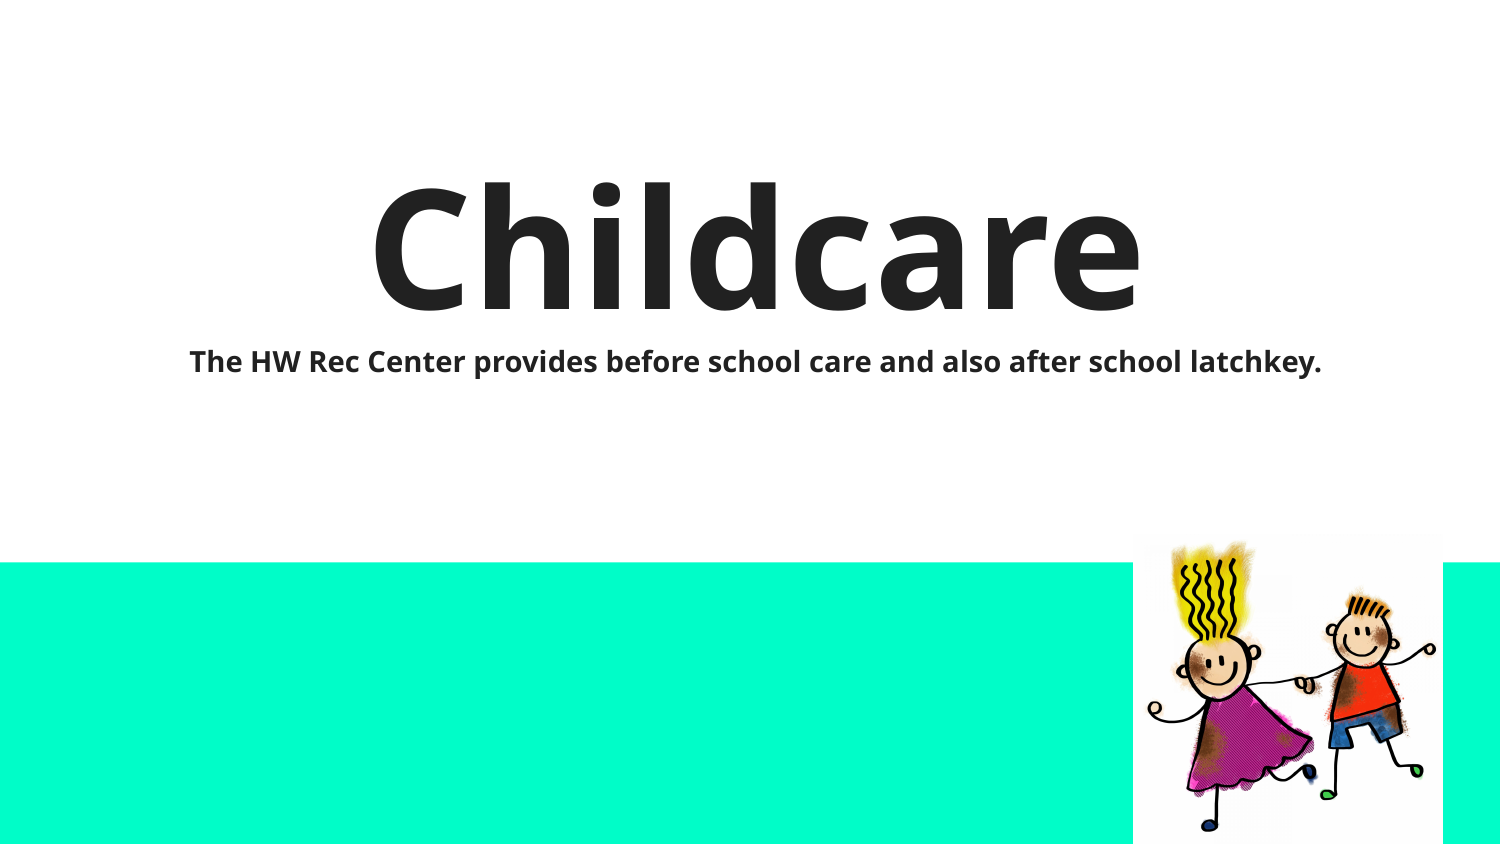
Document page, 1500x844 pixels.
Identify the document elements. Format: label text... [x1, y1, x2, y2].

title Childcare The HW Rec Center provides before school care and also after school latchkey. [57, 12, 1456, 509]
picture [1133, 534, 1443, 844]
